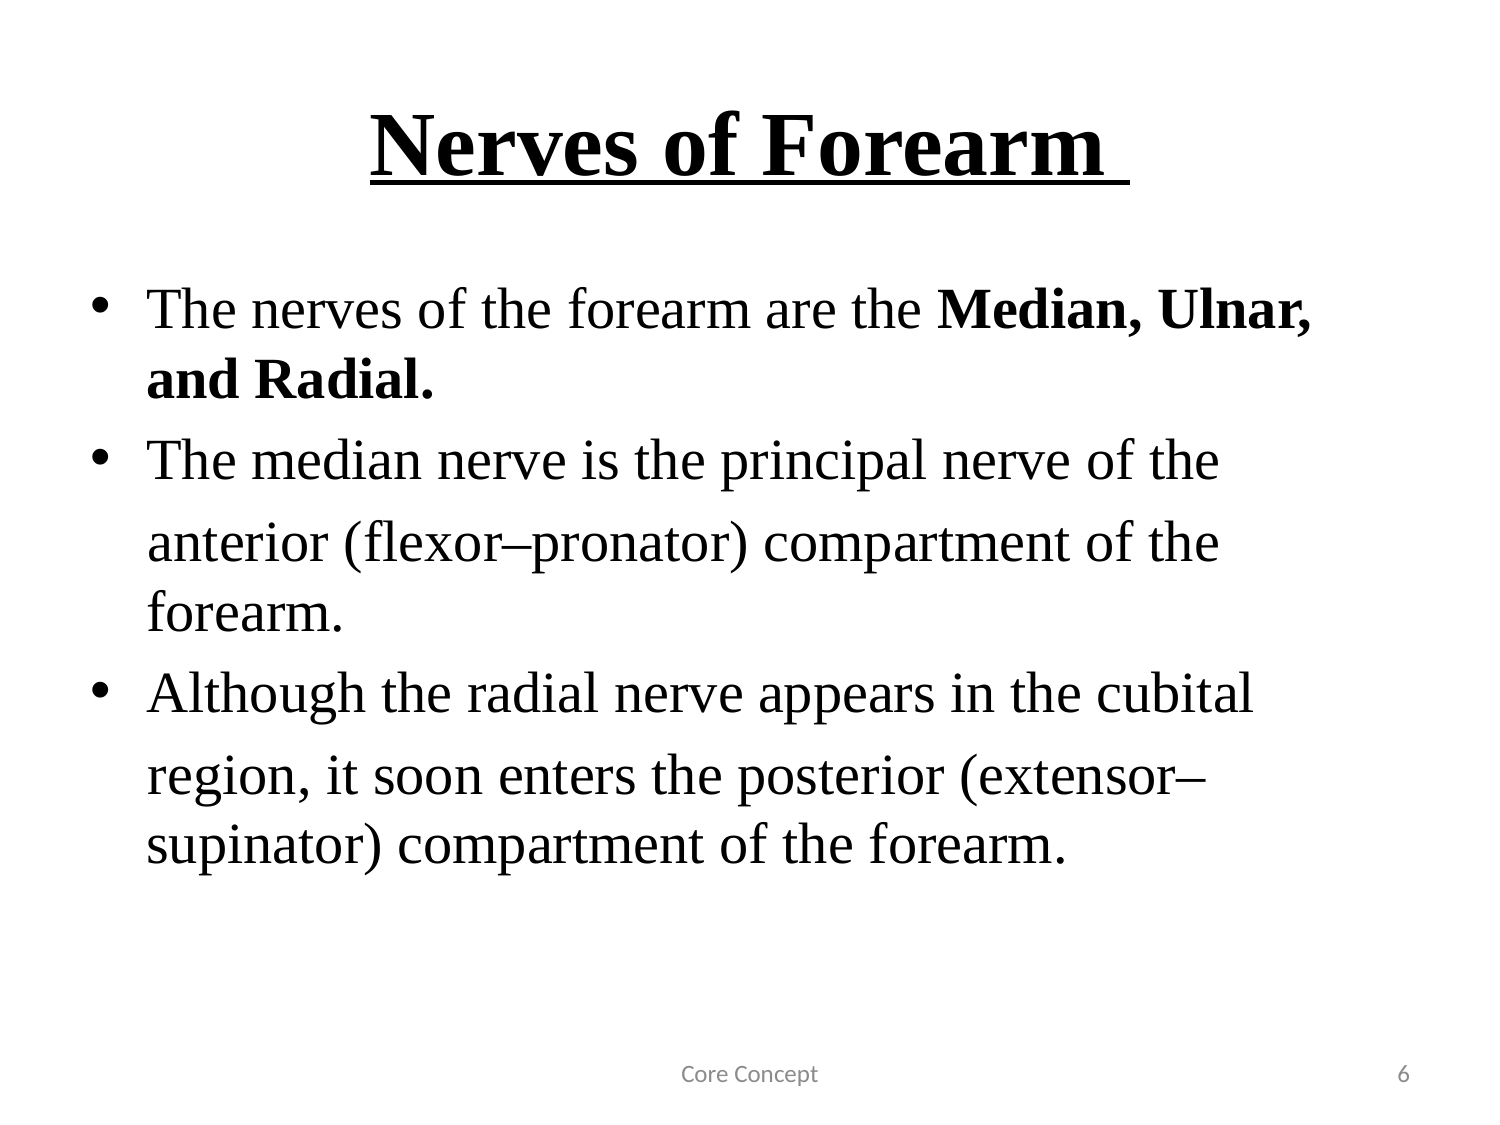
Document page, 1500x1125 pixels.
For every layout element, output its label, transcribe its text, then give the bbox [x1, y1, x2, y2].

footer Core Concept [512, 1042, 988, 1103]
list The nerves of the forearm are the Median, Ulnar, and Radial. The median nerve is the principal nerve of the anterior (flexor–pronator) compartment of the forearm. Although the radial nerve appears in the cubital region, it soon enters the posterior (extensor–supinator) compartment of the forearm. [75, 262, 1425, 1005]
title Nerves of Forearm [75, 45, 1425, 233]
slide_number 6 [1074, 1042, 1425, 1103]
